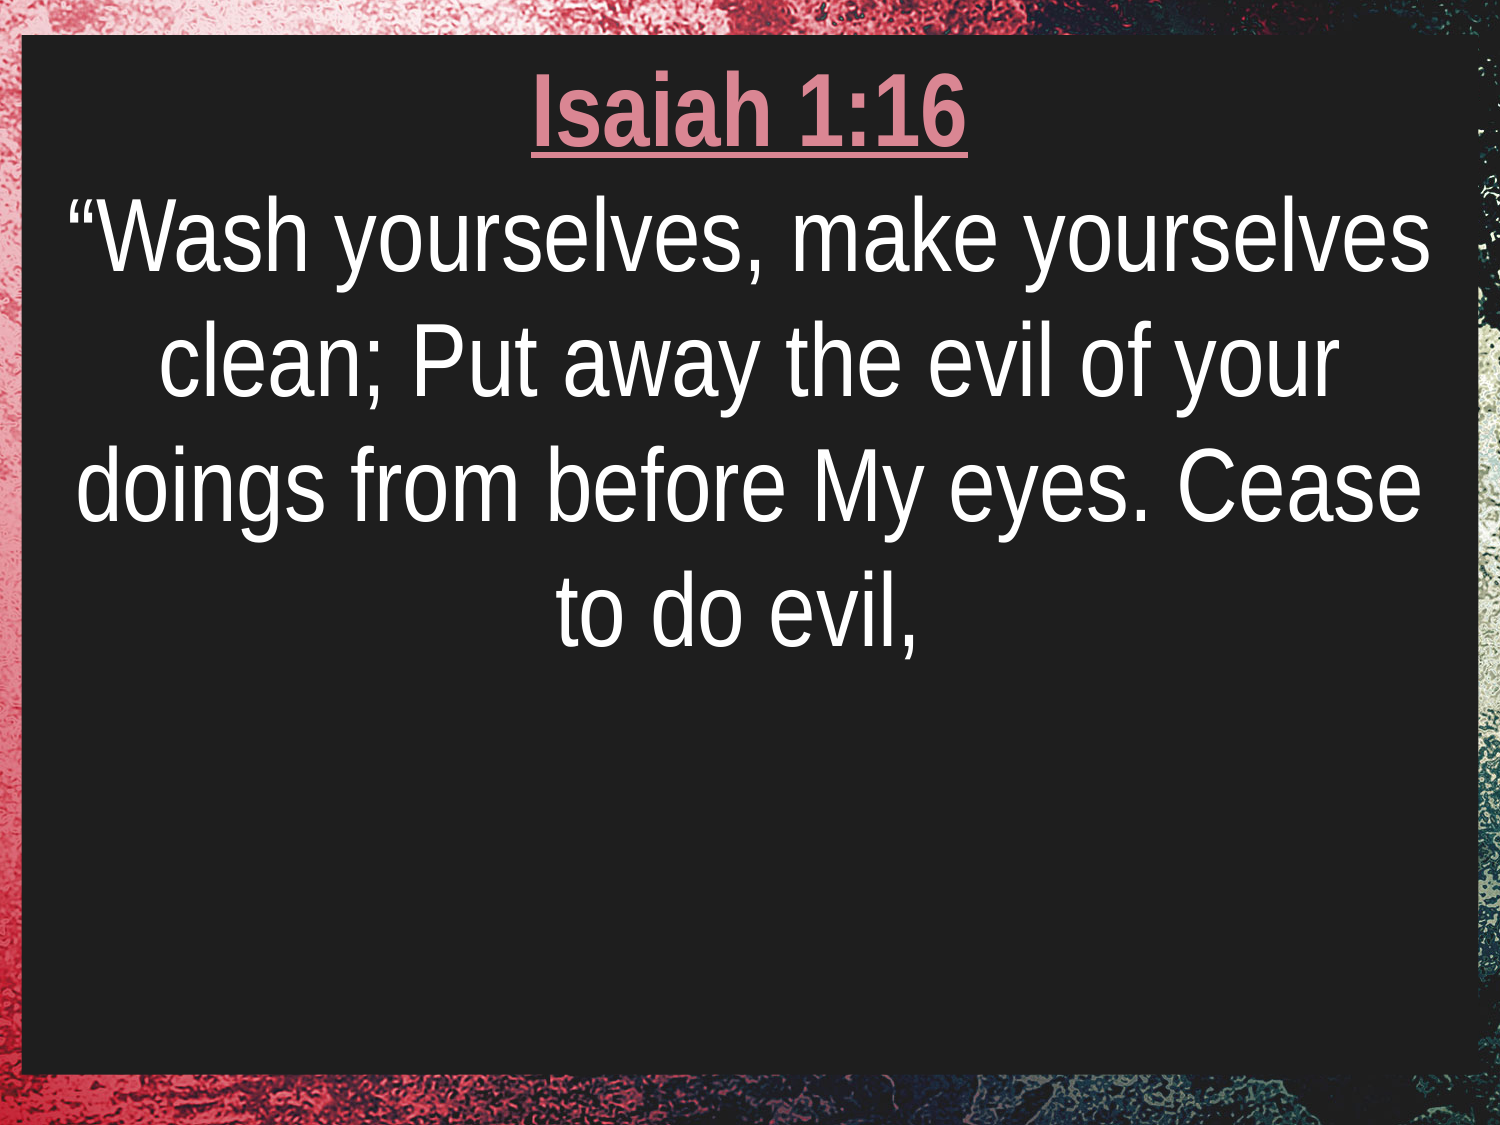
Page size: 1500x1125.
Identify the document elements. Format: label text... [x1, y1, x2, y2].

text_box Isaiah 1:16 “Wash yourselves, make yourselves clean; Put away the evil of your doings from before My eyes. Cease to do evil, [21, 35, 1479, 1075]
picture [0, 0, 1500, 1125]
